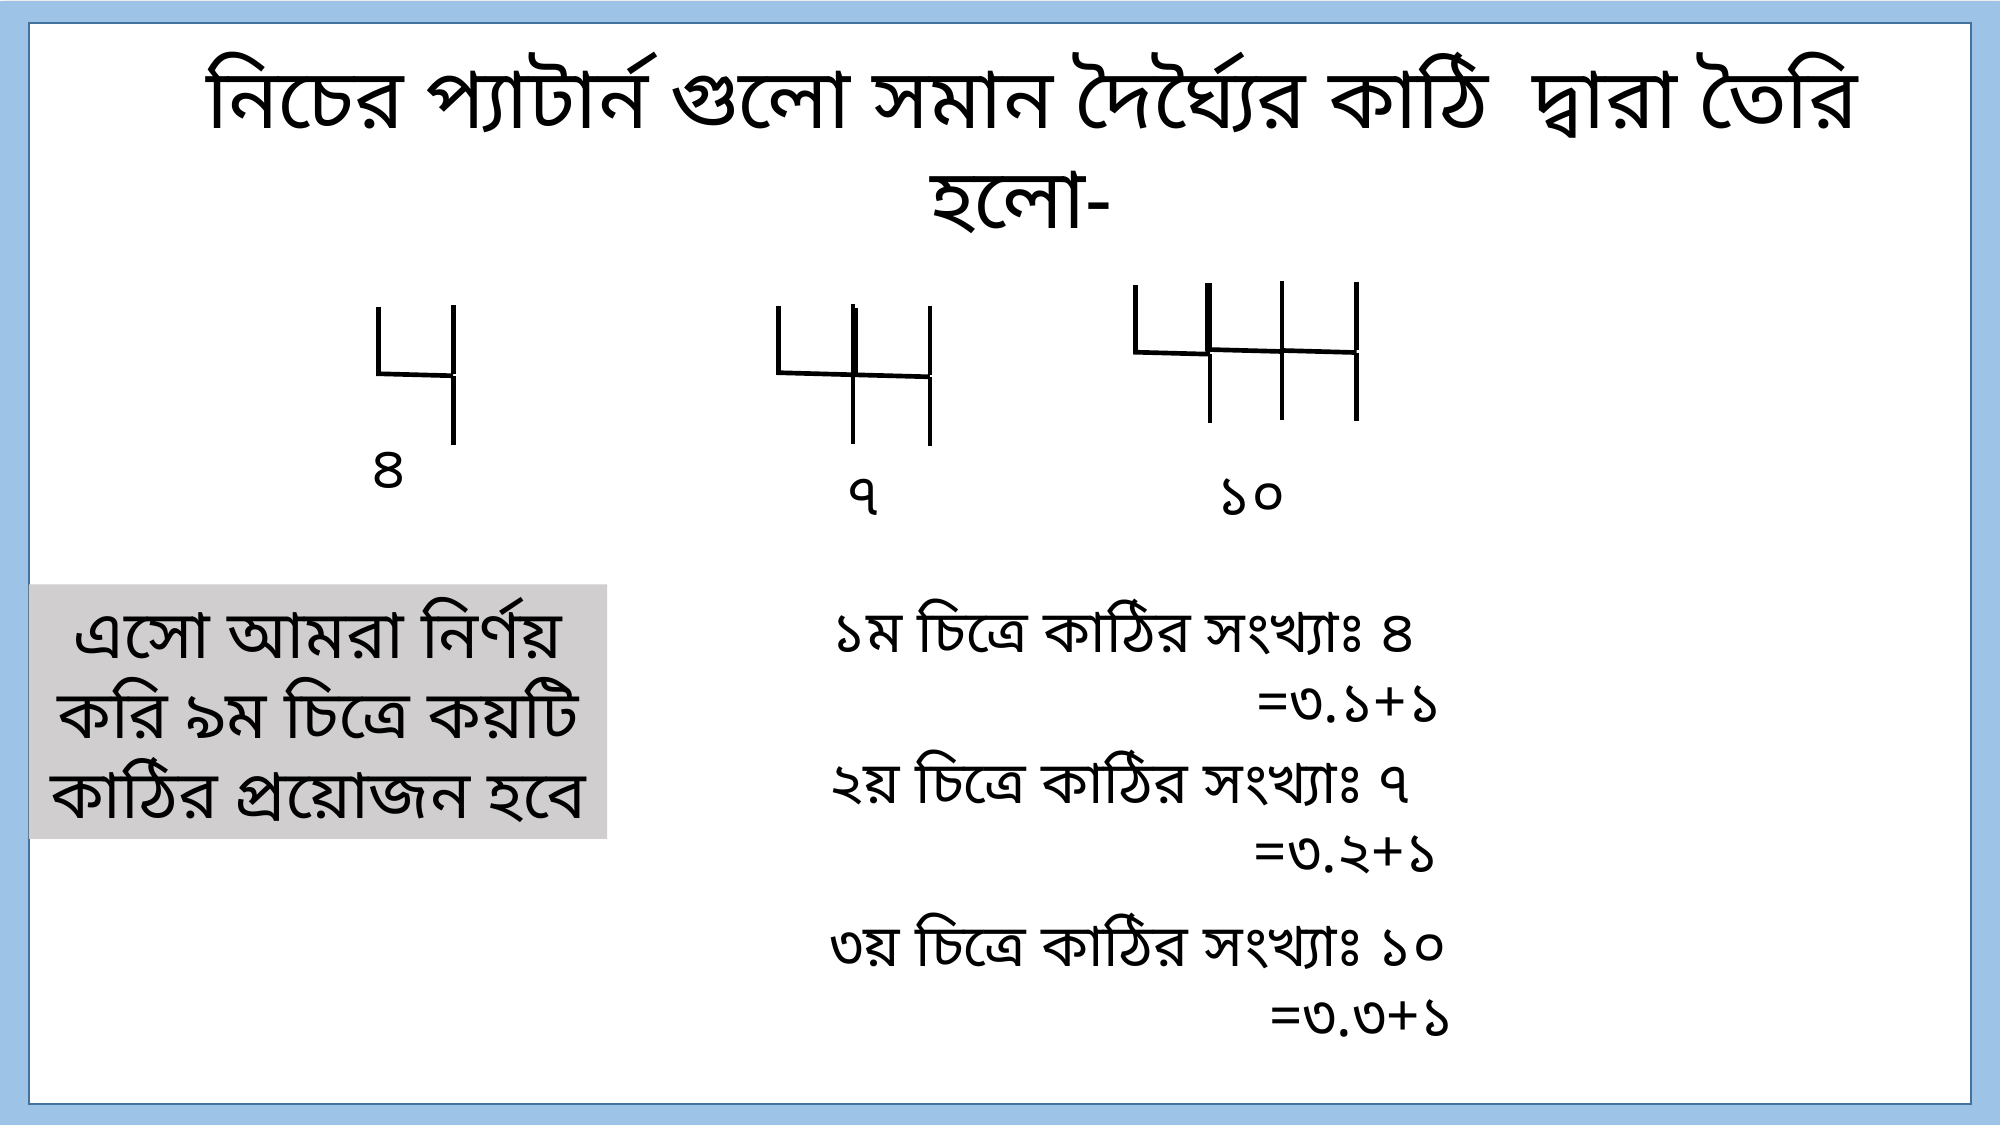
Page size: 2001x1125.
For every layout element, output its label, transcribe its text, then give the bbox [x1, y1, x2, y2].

text_box নিচের প্যাটার্ন গুলো সমান দৈর্ঘ্যৈর কাঠি দ্বারা তৈরি হলো- [152, 38, 1912, 253]
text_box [1133, 283, 1211, 423]
text_box এসো আমরা নির্ণয় করি ৯ম চিত্রে কয়টি কাঠির প্রয়োজন হবে [28, 584, 608, 839]
text_box [28, 22, 1972, 1105]
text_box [853, 305, 930, 446]
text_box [376, 304, 454, 445]
text_box ২য় চিত্রে কাঠির সংখ্যাঃ ৭ =৩.২+১ [814, 737, 1822, 892]
text_box [0, 1, 2000, 1125]
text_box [1205, 280, 1283, 421]
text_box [776, 303, 854, 444]
text_box ৪ [334, 422, 454, 508]
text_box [1279, 281, 1357, 422]
text_box ৭ [816, 450, 936, 535]
text_box ১০ [1199, 449, 1319, 535]
text_box ৩য় চিত্রে কাঠির সংখ্যাঃ ১০ =৩.৩+১ [814, 900, 1661, 1056]
text_box ১ম চিত্রে কাঠির সংখ্যাঃ ৪ =৩.১+১ [817, 586, 1858, 742]
